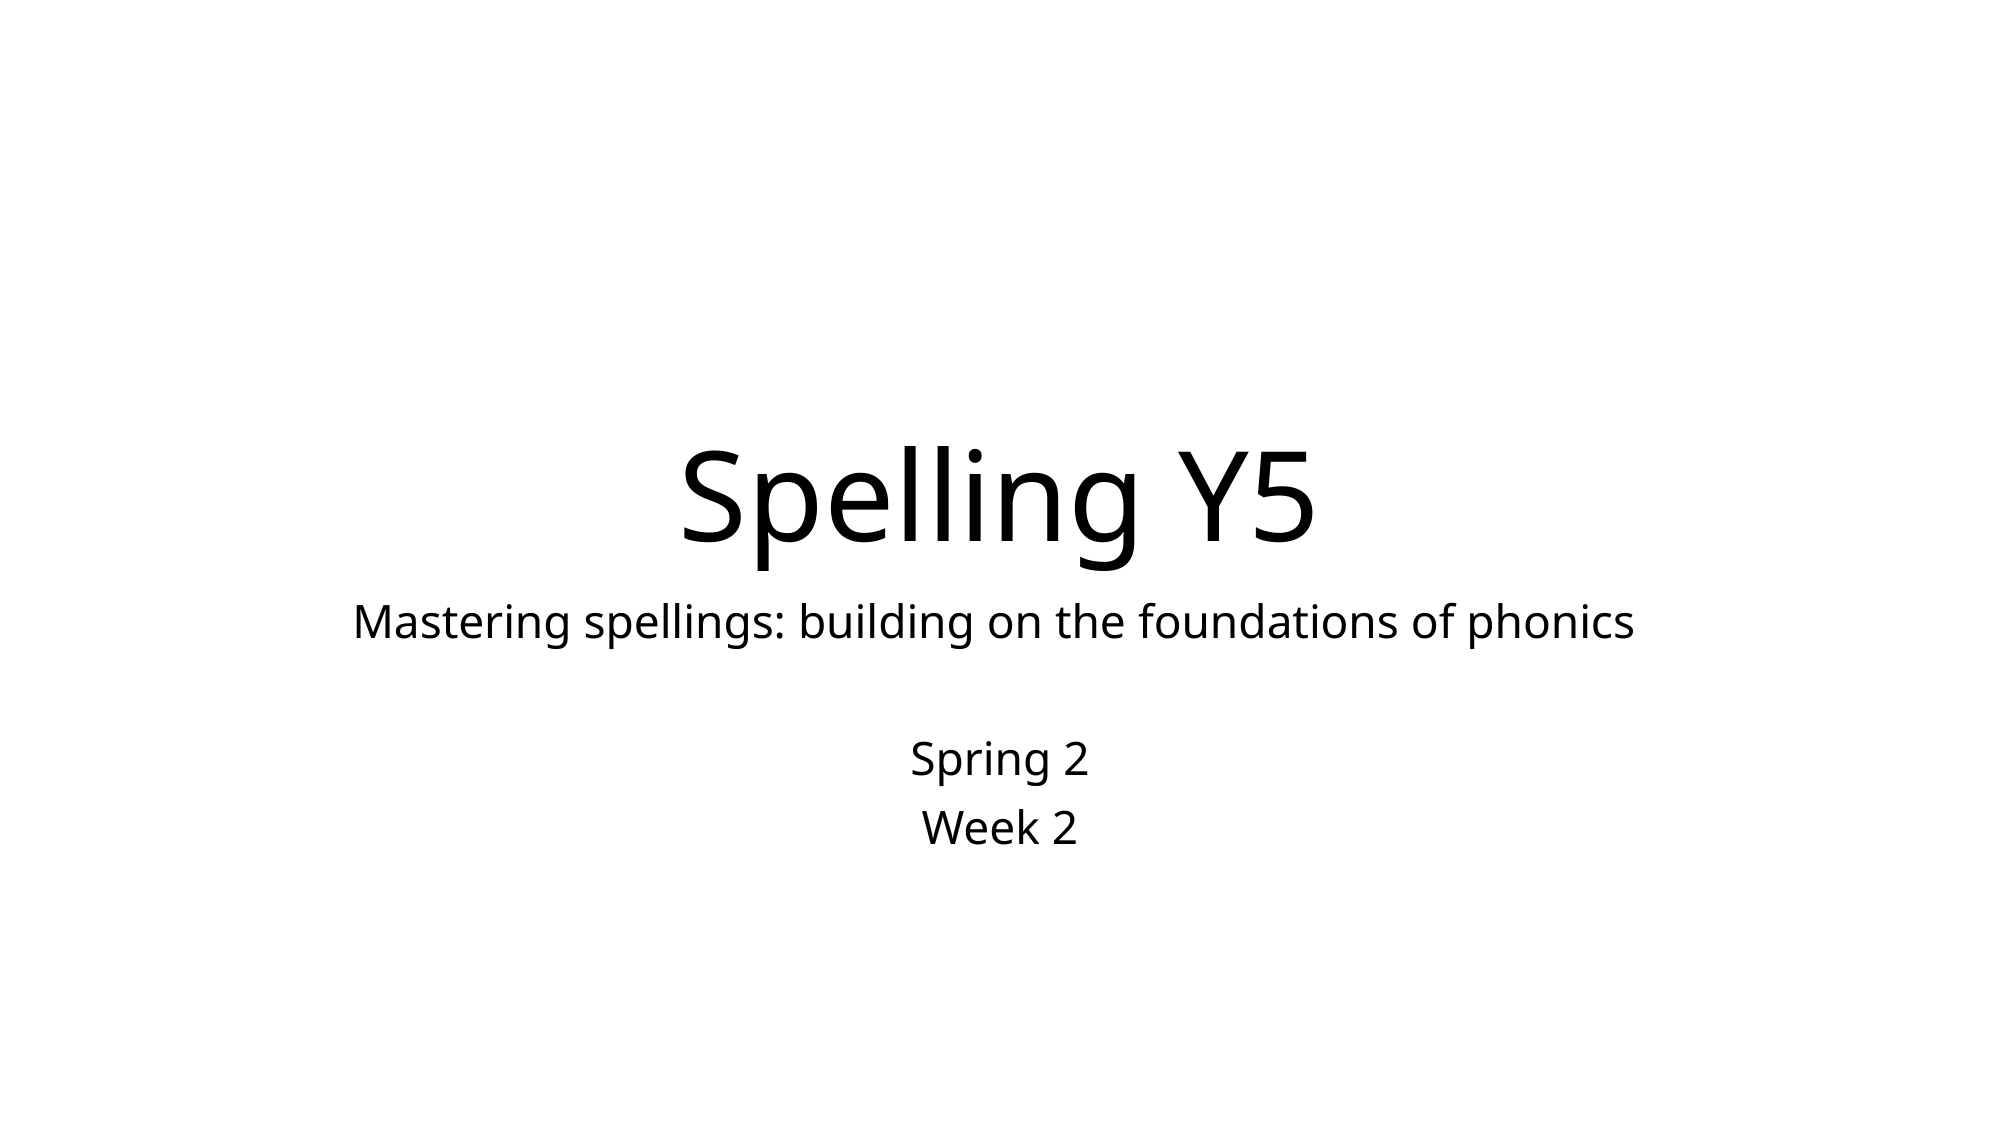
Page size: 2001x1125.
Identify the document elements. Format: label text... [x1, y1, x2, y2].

title Spelling Y5 [249, 184, 1750, 576]
subtitle Mastering spellings: building on the foundations of phonics Spring 2 Week 2 [249, 590, 1750, 863]
